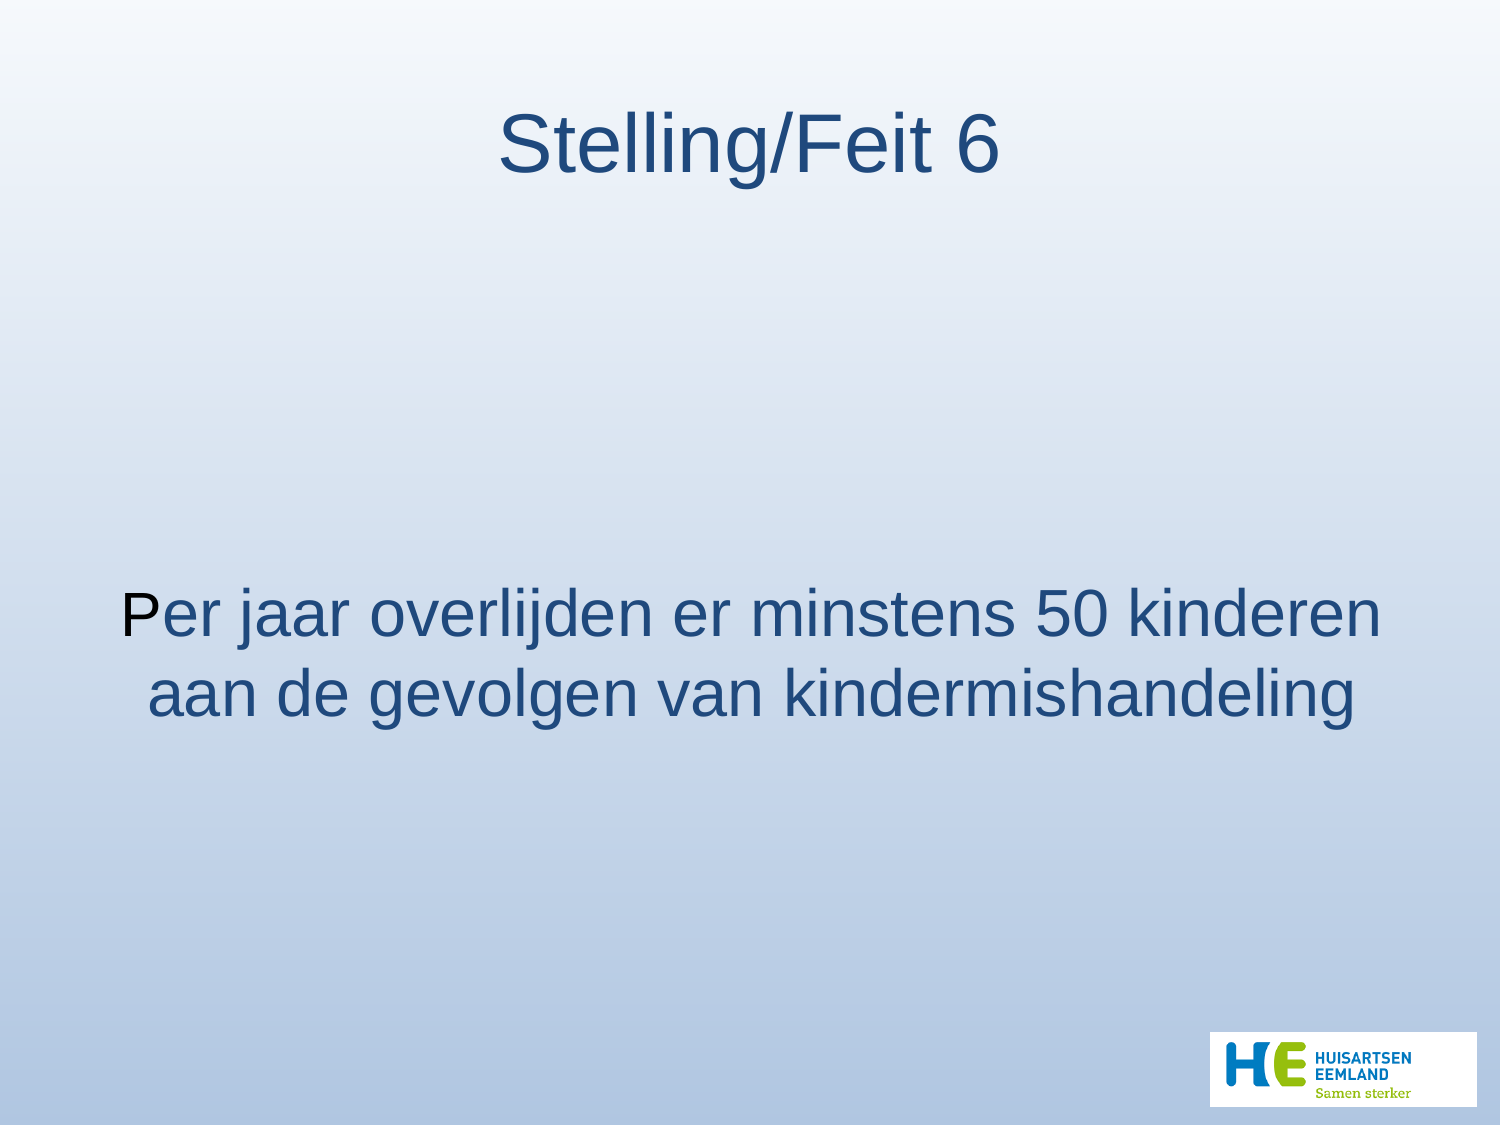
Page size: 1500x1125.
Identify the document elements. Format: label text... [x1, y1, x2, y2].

picture [1210, 1031, 1477, 1107]
title Stelling/Feit 6 [75, 45, 1425, 233]
list Per jaar overlijden er minstens 50 kinderen aan de gevolgen van kindermishandeling [75, 562, 1430, 1041]
